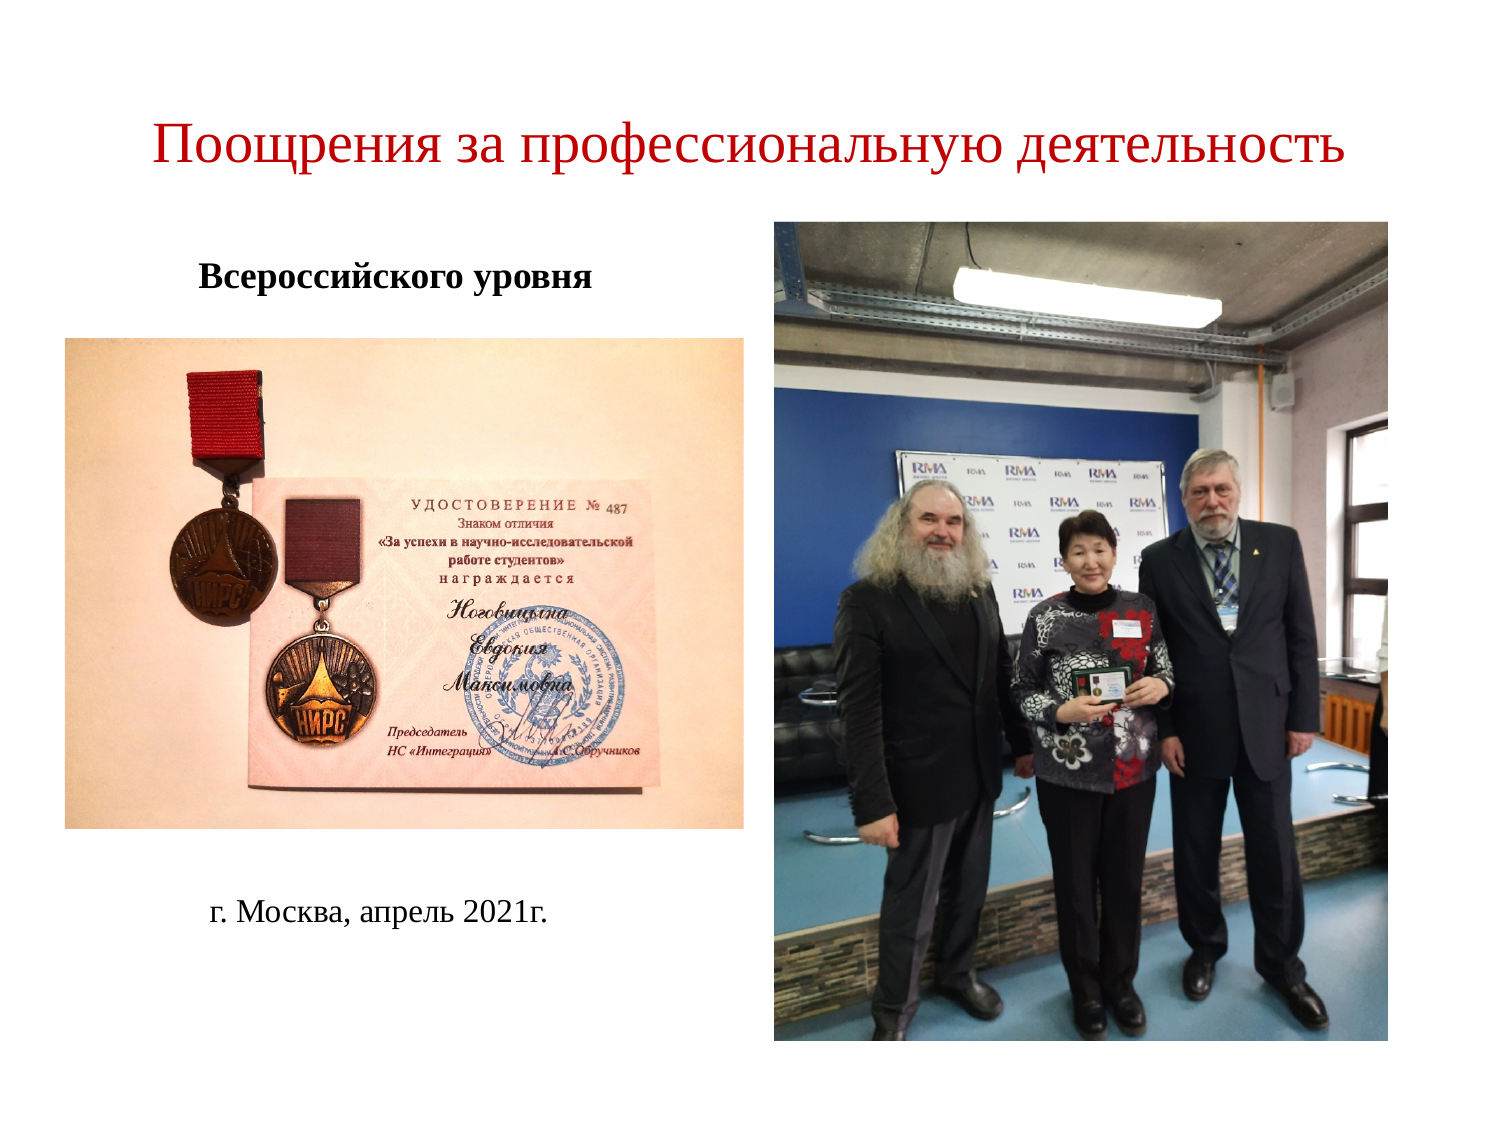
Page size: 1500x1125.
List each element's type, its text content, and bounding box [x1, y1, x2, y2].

text_box г. Москва, апрель 2021г. [194, 881, 628, 937]
text_box Всероссийского уровня [64, 243, 727, 304]
picture [670, 223, 1491, 1040]
title Поощрения за профессиональную деятельность [75, 45, 1425, 233]
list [64, 337, 665, 829]
